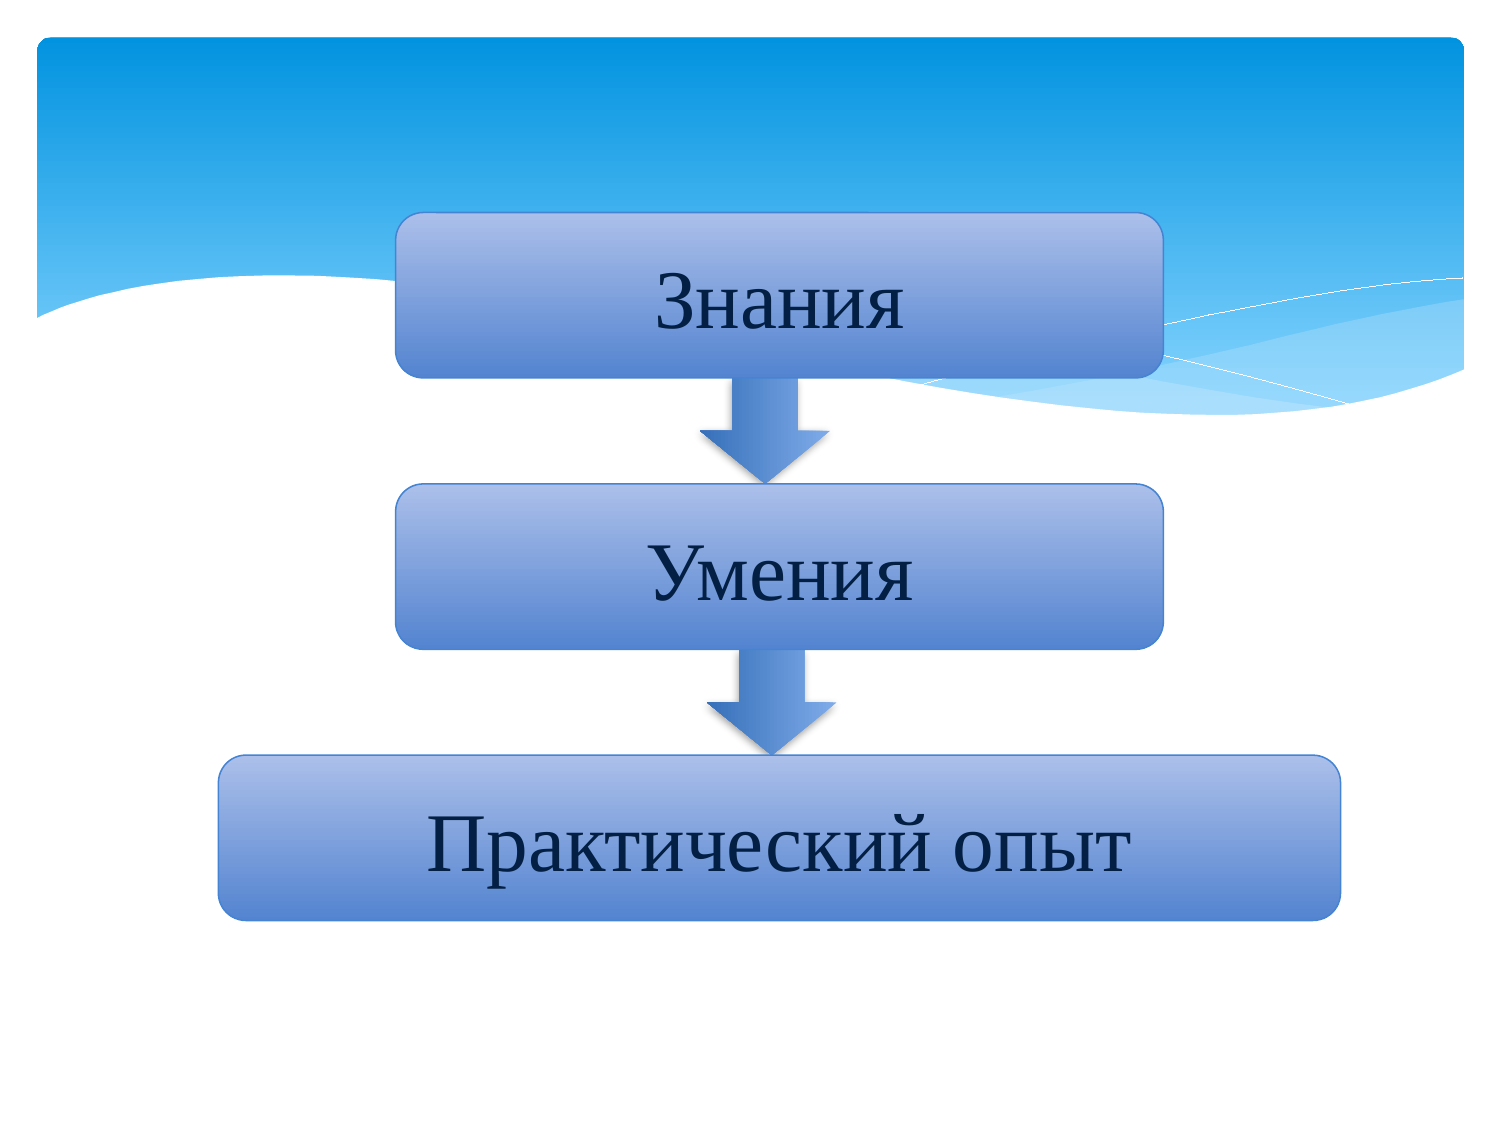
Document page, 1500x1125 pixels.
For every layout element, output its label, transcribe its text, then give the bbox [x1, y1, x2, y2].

text_box Практический опыт [217, 754, 1342, 922]
text_box [706, 651, 837, 754]
text_box [700, 379, 831, 483]
text_box Умения [394, 483, 1165, 651]
text_box Знания [394, 211, 1165, 379]
